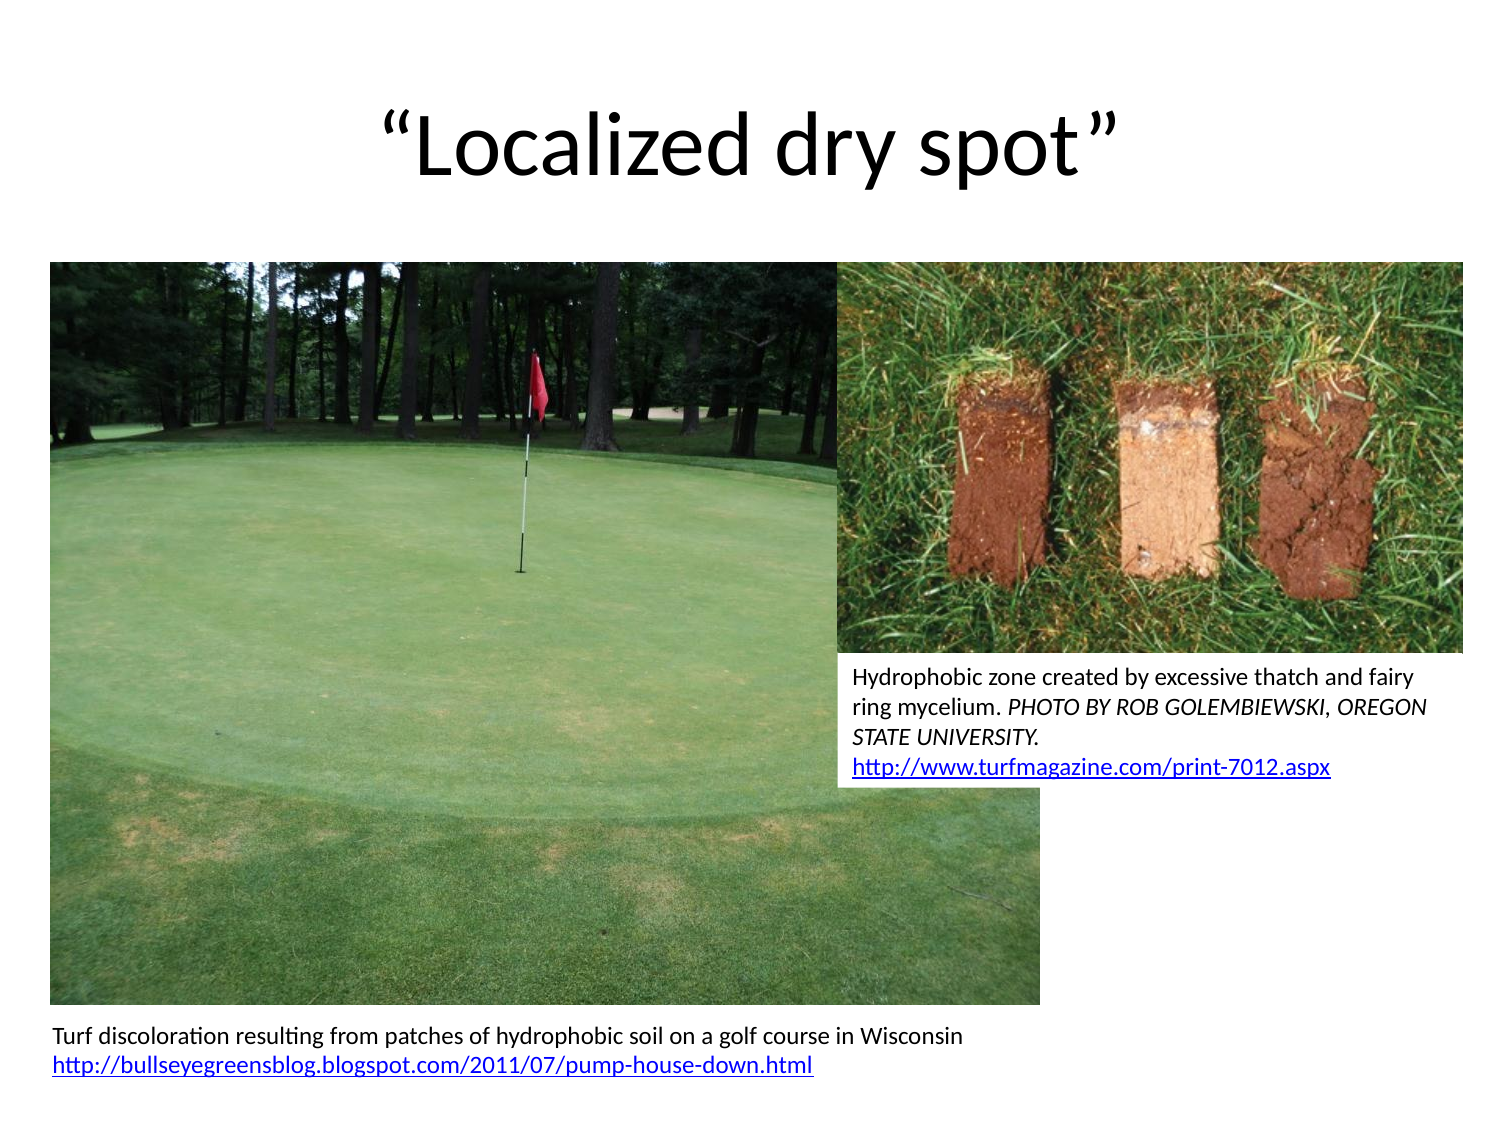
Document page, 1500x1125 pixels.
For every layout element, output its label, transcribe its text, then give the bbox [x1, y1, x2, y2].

text_box Turf discoloration resulting from patches of hydrophobic soil on a golf course in Wisconsin http://bullseyegreensblog.blogspot.com/2011/07/pump-house-down.html [37, 1011, 1026, 1087]
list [49, 262, 1041, 1006]
text_box Hydrophobic zone created by excessive thatch and fairy ring mycelium. PHOTO BY ROB GOLEMBIEWSKI, OREGON STATE UNIVERSITY. http://www.turfmagazine.com/print-7012.aspx [1045, 661, 1463, 788]
picture [837, 262, 1463, 654]
title “Localized dry spot” [75, 45, 1425, 233]
